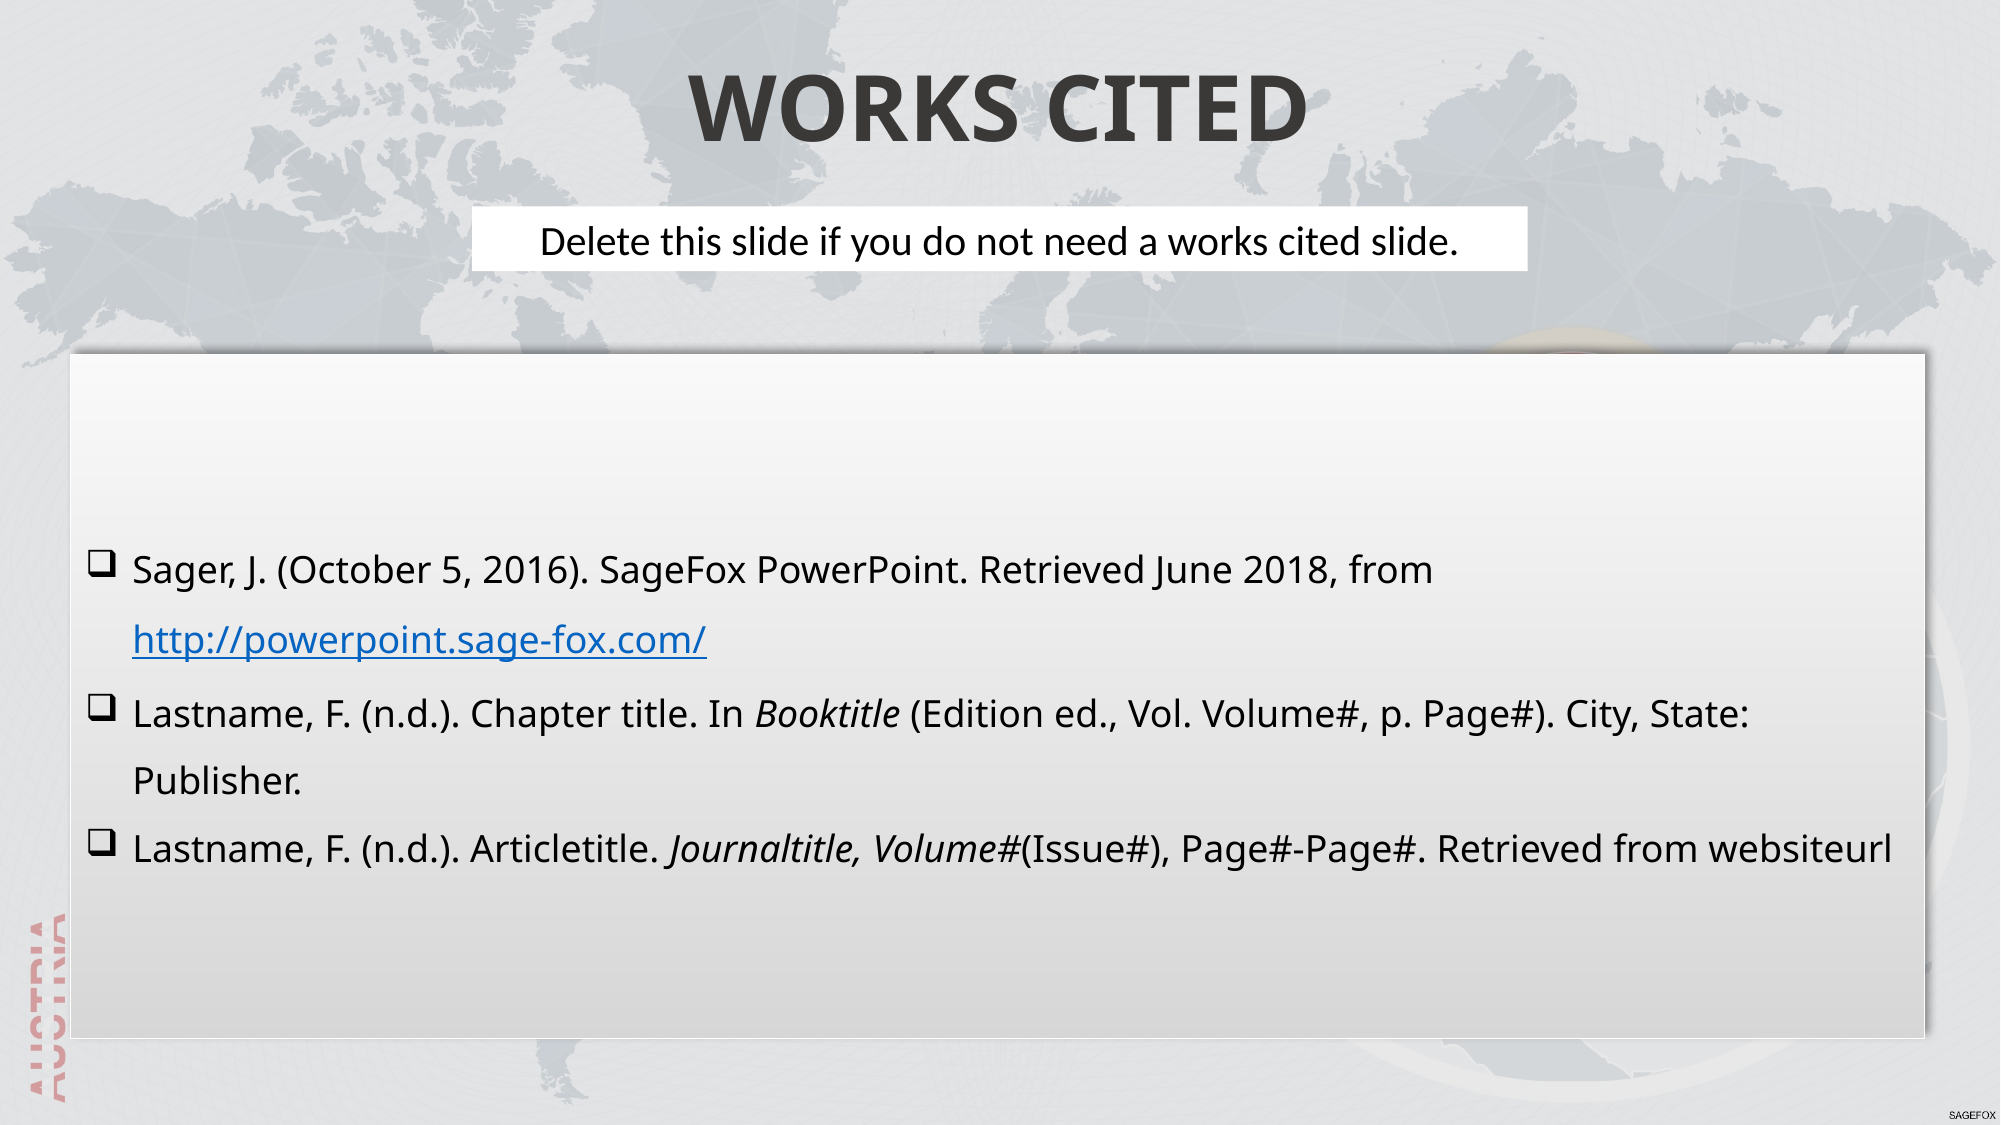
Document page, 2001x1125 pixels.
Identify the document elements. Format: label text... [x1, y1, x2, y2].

text_box WORKS CITED [548, 42, 1452, 167]
text_box Sager, J. (October 5, 2016). SageFox PowerPoint. Retrieved June 2018, from http://powerpoint.sage-fox.com/ Lastname, F. (n.d.). Chapter title. In Booktitle (Edition ed., Vol. Volume#, p. Page#). City, State: Publisher. Lastname, F. (n.d.). Articletitle. Journaltitle, Volume#(Issue#), Page#-Page#. Retrieved from websiteurl [70, 354, 1925, 1039]
picture [1925, 0, 2001, 1125]
text_box Delete this slide if you do not need a works cited slide. [472, 206, 1528, 272]
